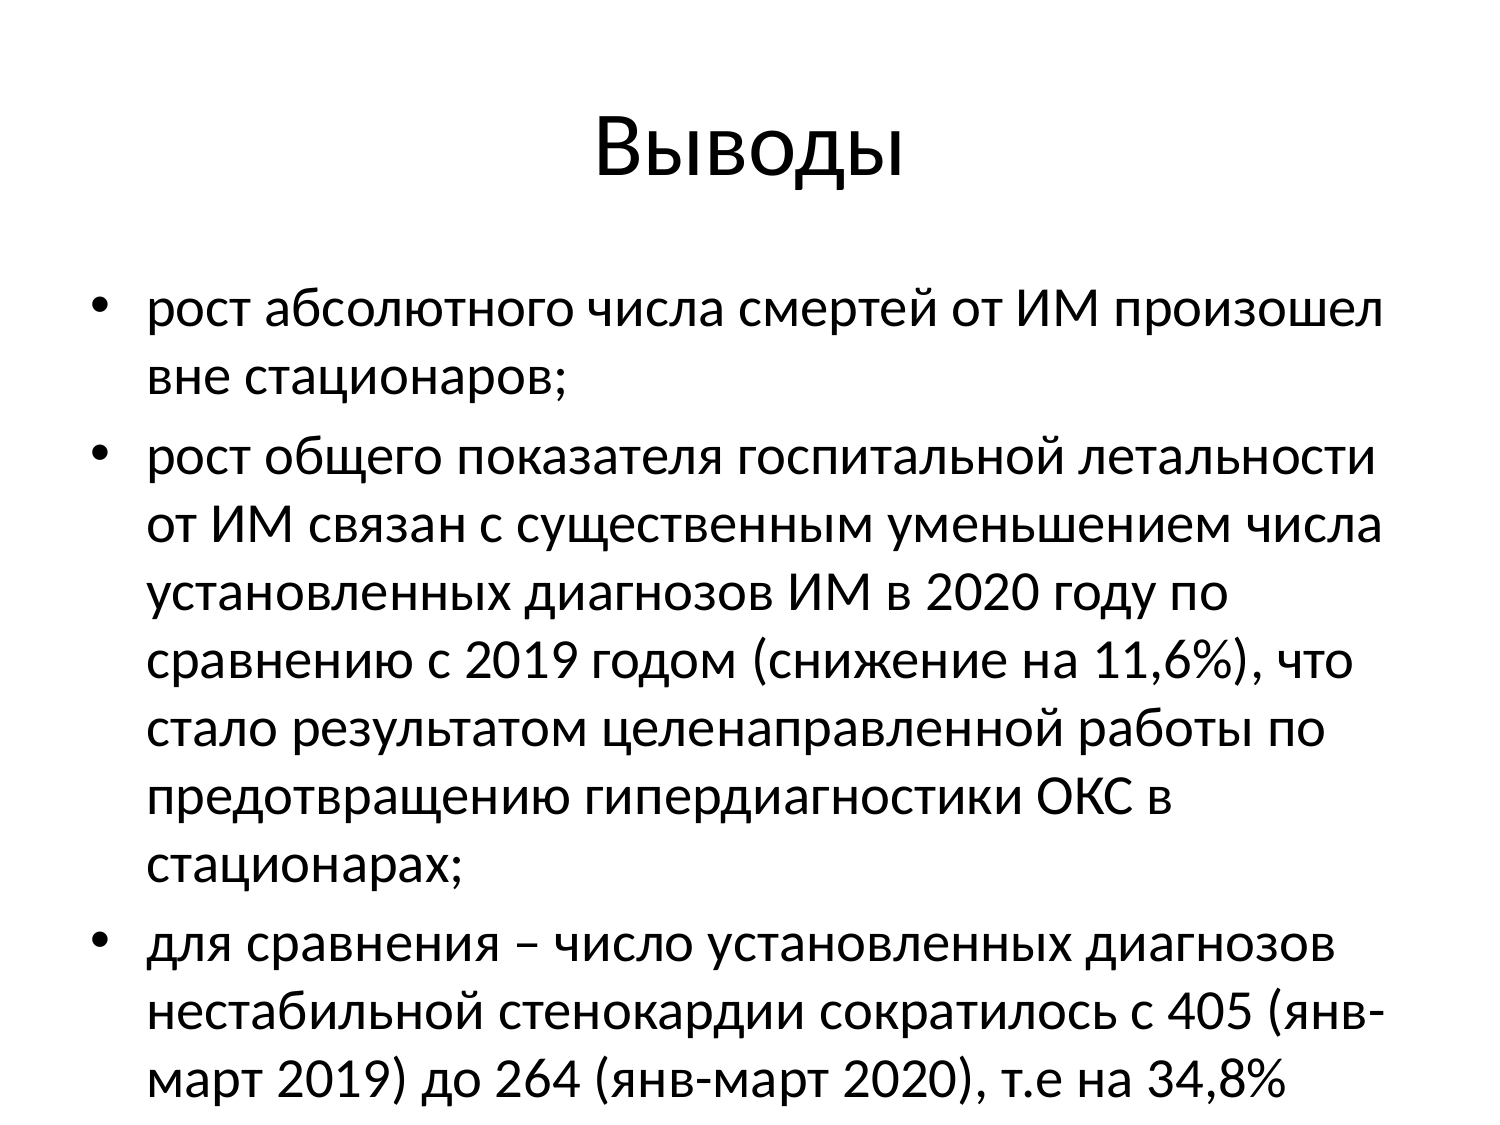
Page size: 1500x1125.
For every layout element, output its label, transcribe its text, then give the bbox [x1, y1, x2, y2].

title Выводы [75, 45, 1425, 233]
list рост абсолютного числа смертей от ИМ произошел вне стационаров; рост общего показателя госпитальной летальности от ИМ связан с существенным уменьшением числа установленных диагнозов ИМ в 2020 году по сравнению с 2019 годом (снижение на 11,6%), что стало результатом целенаправленной работы по предотвращению гипердиагностики ОКС в стационарах; для сравнения – число установленных диагнозов нестабильной стенокардии сократилось с 405 (янв-март 2019) до 264 (янв-март 2020), т.е на 34,8% [75, 262, 1425, 1125]
